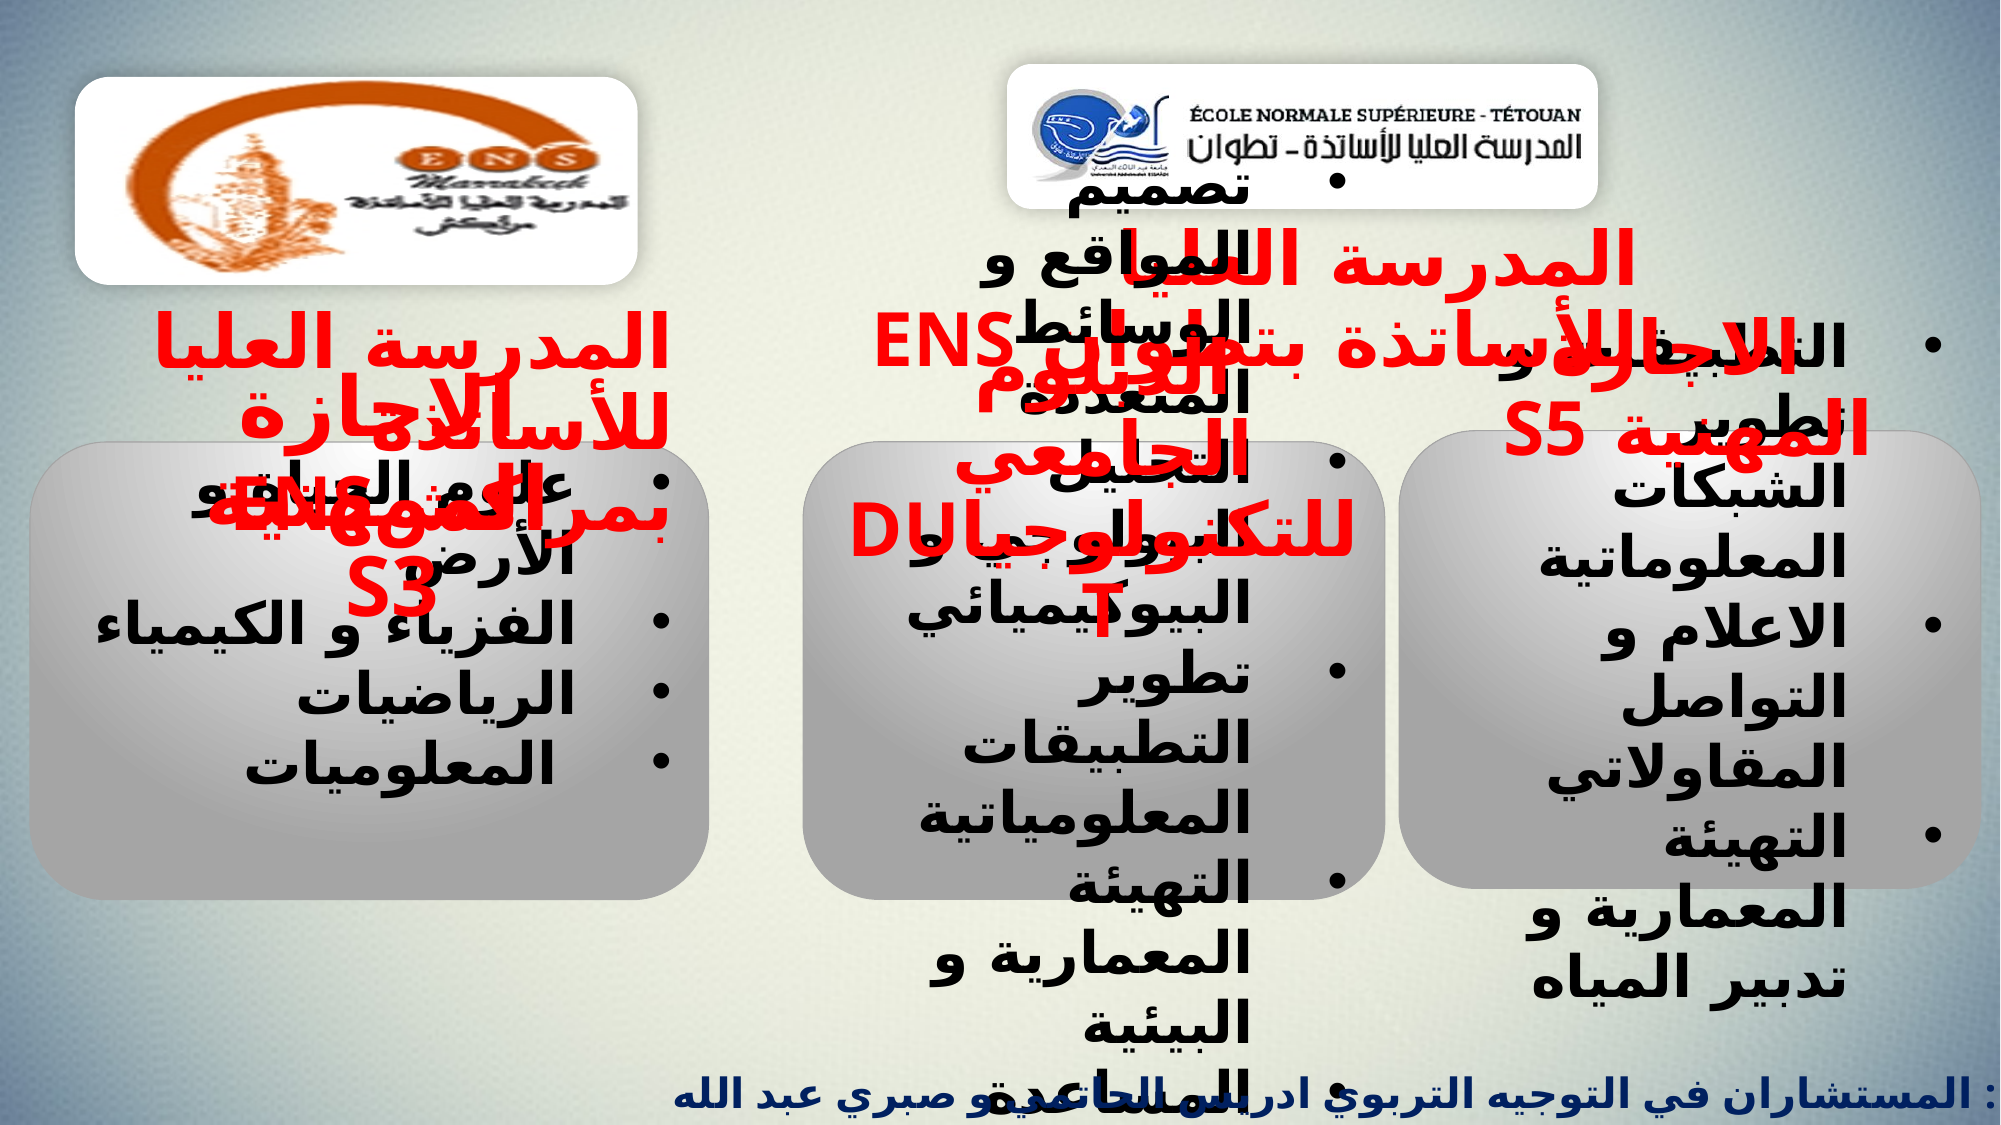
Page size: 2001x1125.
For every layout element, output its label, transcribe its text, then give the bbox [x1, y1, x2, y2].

text_box الاجازة الممهنية S3 [140, 357, 614, 472]
picture [0, 0, 2001, 1125]
text_box المدرسة العليا للأساتذة بمراكشENS [23, 296, 689, 360]
text_box الدبلوم الجامعي للتكنولوجياDUT [812, 322, 1394, 437]
text_box علوم الحياة و الأرض الفزياء و الكيمياء الرياضيات المعلوميات [29, 441, 710, 901]
text_box من إنجاز : المستشاران في التوجيه التربوي ادريس الحاتمي و صبري عبد الله [657, 1059, 2000, 1125]
text_box التطبيقات و تطوير الشبكات المعلوماتية الاعلام و التواصل المقاولاتي التهيئة المعمارية و تدبير المياه [1398, 430, 1982, 889]
text_box تصميم المواقع و الوسائط المتعددة التحليل البيولوجي و البيوكيميائي تطوير التطبيقات المعلومياتية التهيئة المعمارية و البيئية المساعدة الادارية [802, 441, 1386, 900]
text_box المدرسة العليا للأساتذة بتطوان ENS [851, 213, 1655, 341]
text_box الاجازة المهنية S5 [1438, 302, 1913, 418]
